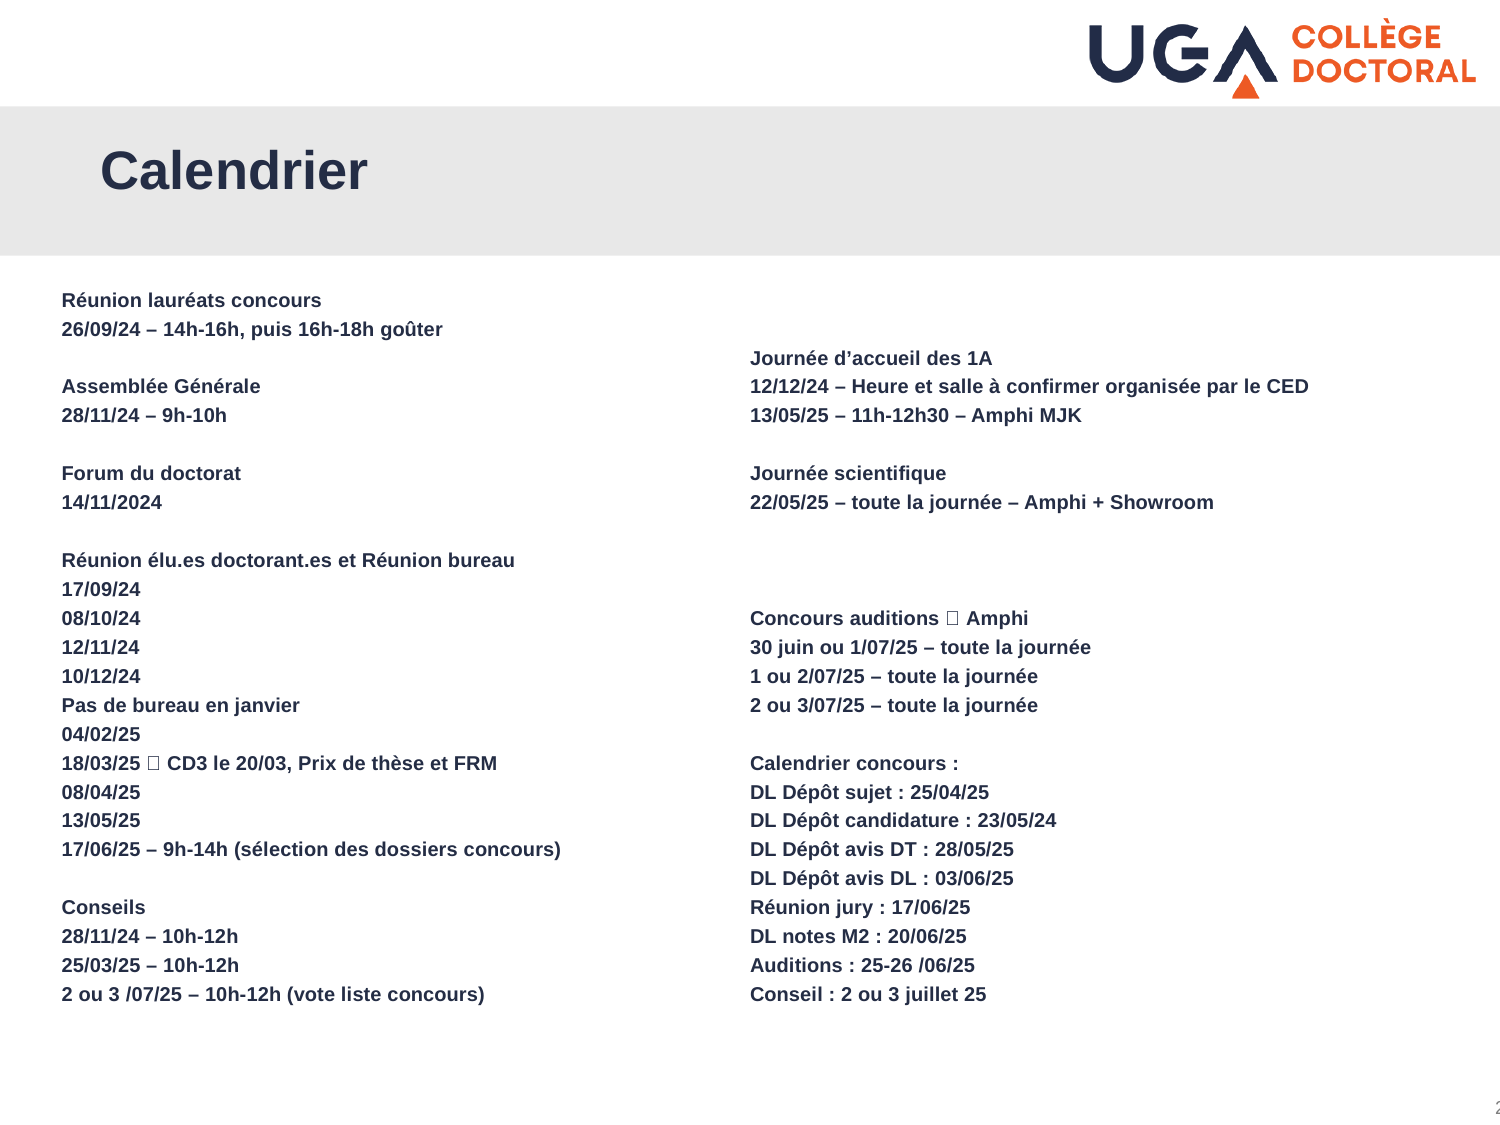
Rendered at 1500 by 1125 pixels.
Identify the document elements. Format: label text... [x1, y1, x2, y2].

picture [1089, 16, 1476, 100]
title Calendrier [85, 127, 1454, 246]
list Réunion lauréats concours 26/09/24 – 14h-16h, puis 16h-18h goûter Assemblée Générale 28/11/24 – 9h-10h Forum du doctorat 14/11/2024 Réunion élu.es doctorant.es et Réunion bureau 17/09/24 08/10/24 12/11/24 10/12/24 Pas de bureau en janvier 04/02/25 18/03/25  CD3 le 20/03, Prix de thèse et FRM 08/04/25 13/05/25 17/06/25 – 9h-14h (sélection des dossiers concours) Conseils 28/11/24 – 10h-12h 25/03/25 – 10h-12h 2 ou 3 /07/25 – 10h-12h (vote liste concours) Journée d’accueil des 1A 12/12/24 – Heure et salle à confirmer organisée par le CED 13/05/25 – 11h-12h30 – Amphi MJK Journée scientifique 22/05/25 – toute la journée – Amphi + Showroom Concours auditions  Amphi 30 juin ou 1/07/25 – toute la journée 1 ou 2/07/25 – toute la journée 2 ou 3/07/25 – toute la journée Calendrier concours : DL Dépôt sujet : 25/04/25 DL Dépôt candidature : 23/05/24 DL Dépôt avis DT : 28/05/25 DL Dépôt avis DL : 03/06/25 Réunion jury : 17/06/25 DL notes M2 : 20/06/25 Auditions : 25-26 /06/25 Conseil : 2 ou 3 juillet 25 [46, 274, 1454, 1088]
